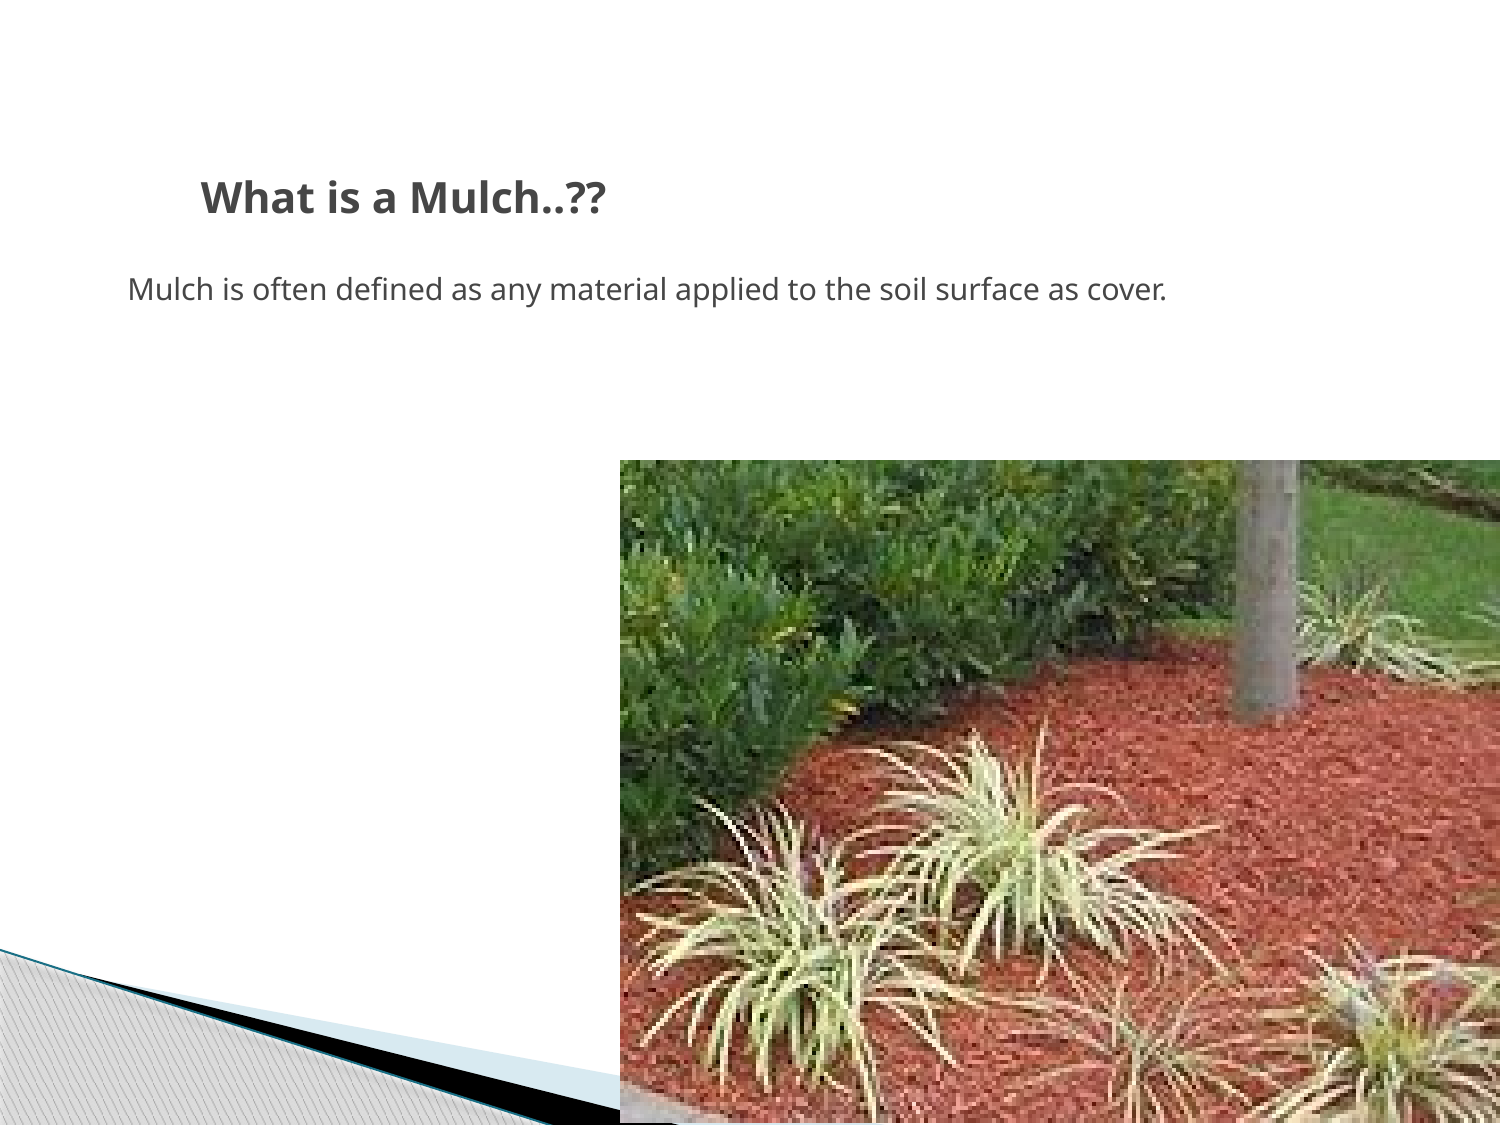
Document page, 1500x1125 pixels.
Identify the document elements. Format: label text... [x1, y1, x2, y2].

title What is a Mulch..?? Mulch is often defined as any material applied to the soil surface as cover. [112, 162, 1463, 350]
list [620, 459, 1500, 1123]
